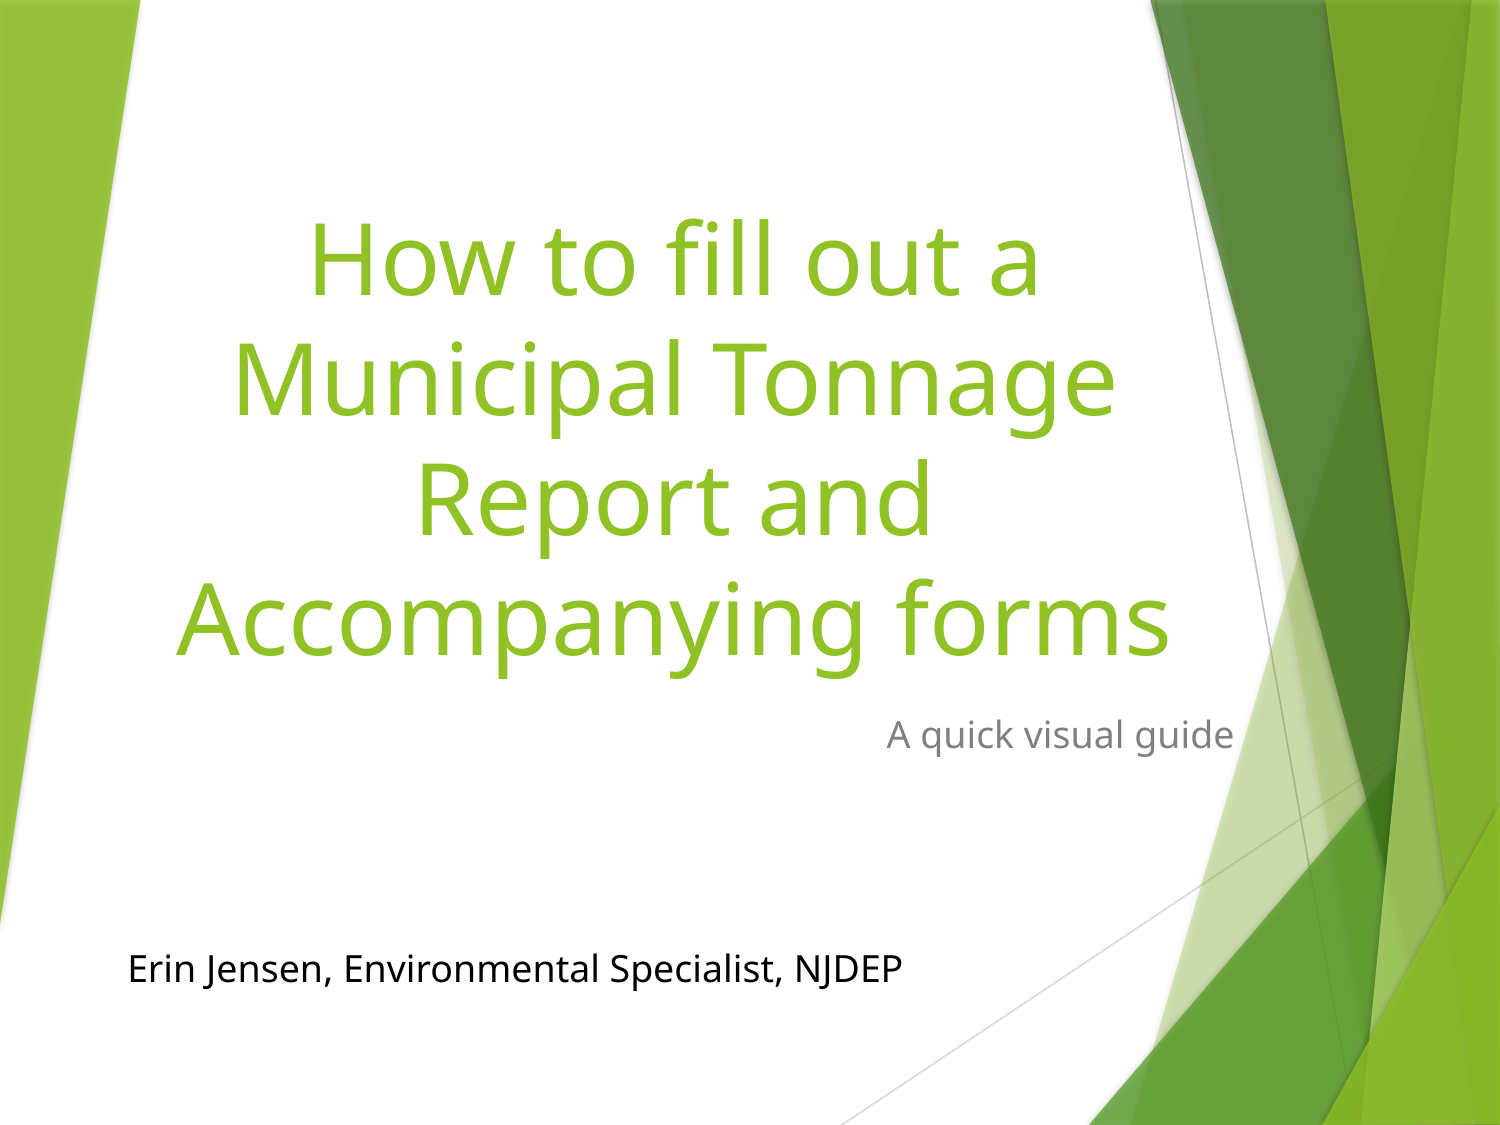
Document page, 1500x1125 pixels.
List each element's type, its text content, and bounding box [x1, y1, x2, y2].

text_box Erin Jensen, Environmental Specialist, NJDEP [112, 937, 925, 998]
subtitle A quick visual guide [699, 704, 1250, 804]
title How to fill out a Municipal Tonnage Report and Accompanying forms [112, 441, 1238, 683]
